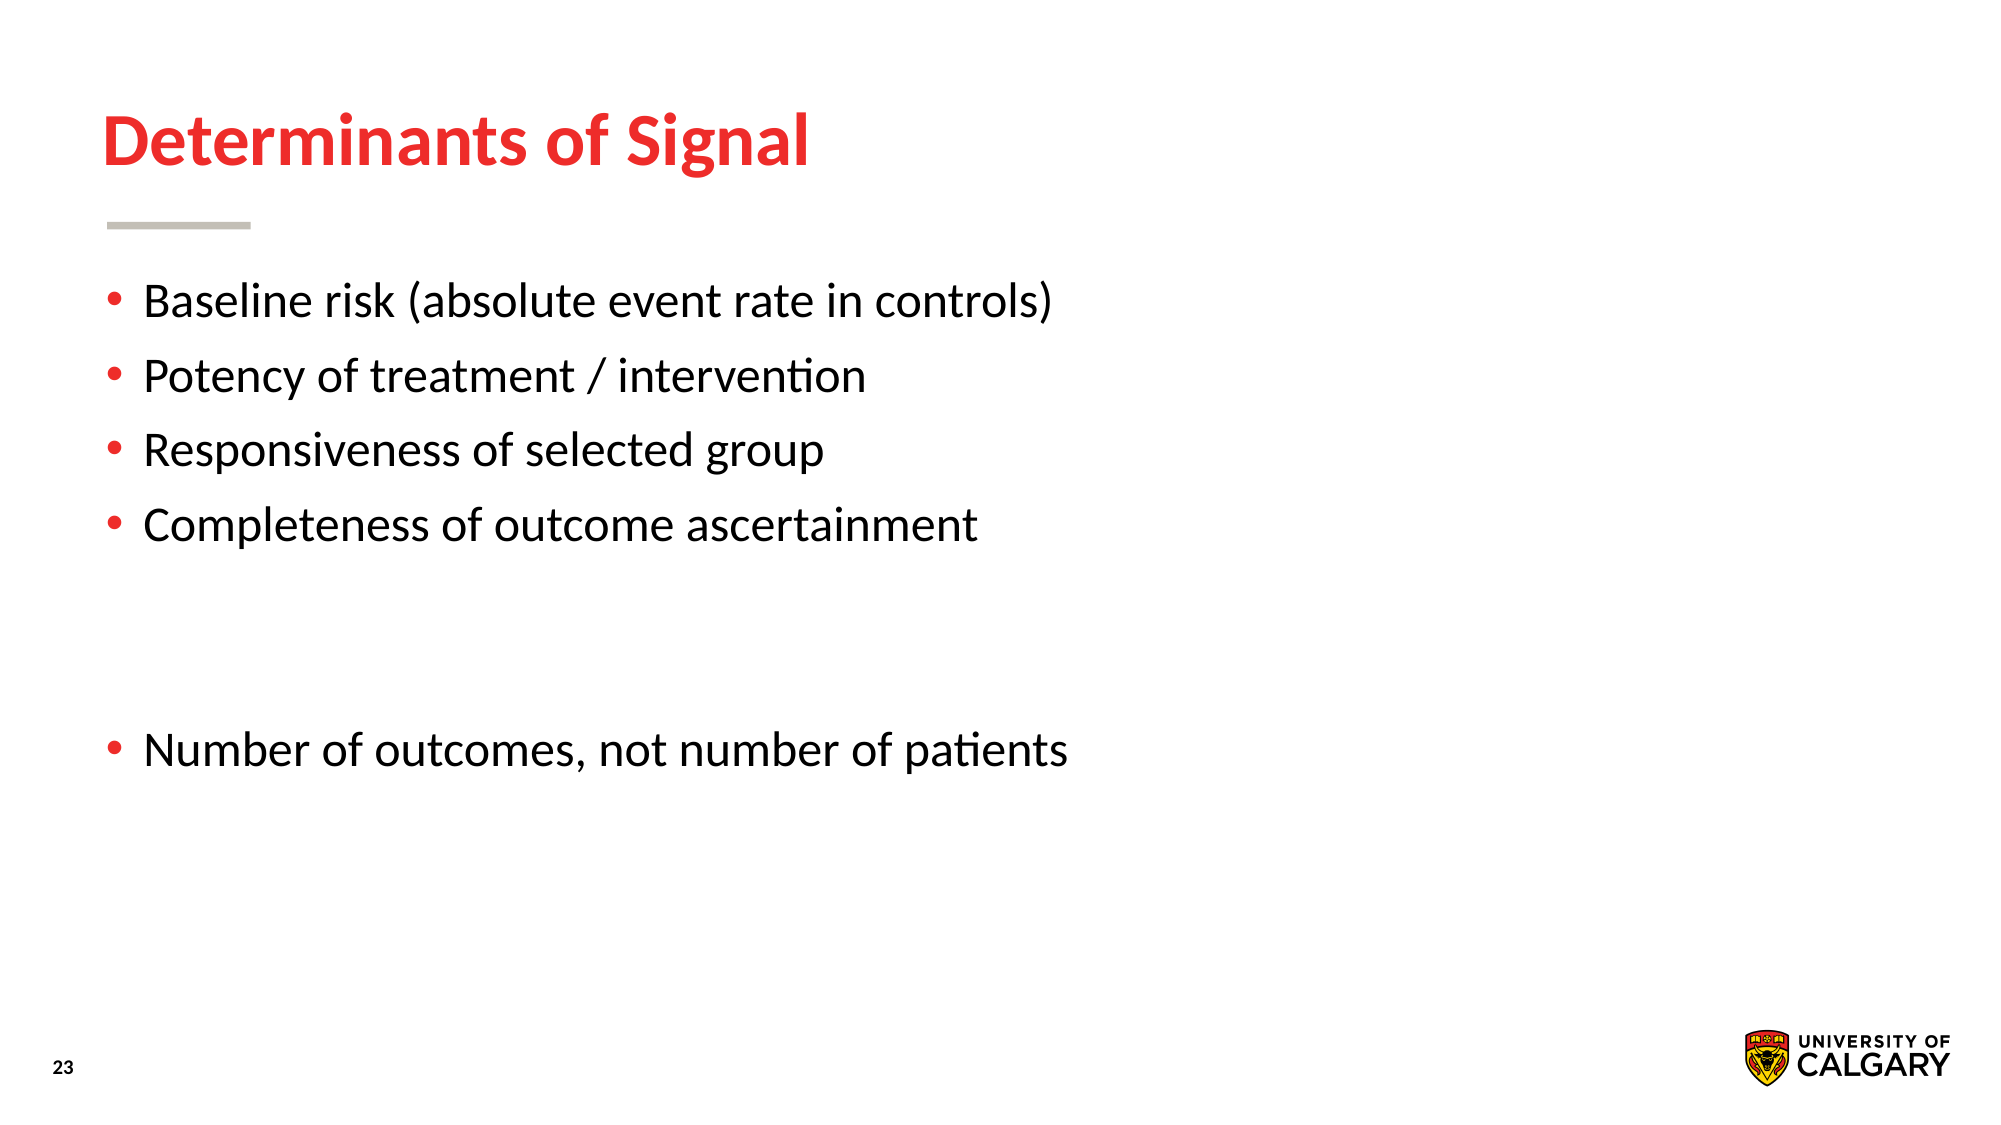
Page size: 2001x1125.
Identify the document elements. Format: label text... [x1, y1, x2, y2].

list Baseline risk (absolute event rate in controls) Potency of treatment / intervention Responsiveness of selected group Completeness of outcome ascertainment Number of outcomes, not number of patients [91, 266, 1774, 981]
picture [1722, 1012, 1973, 1099]
title Determinants of Signal [87, 60, 1774, 222]
